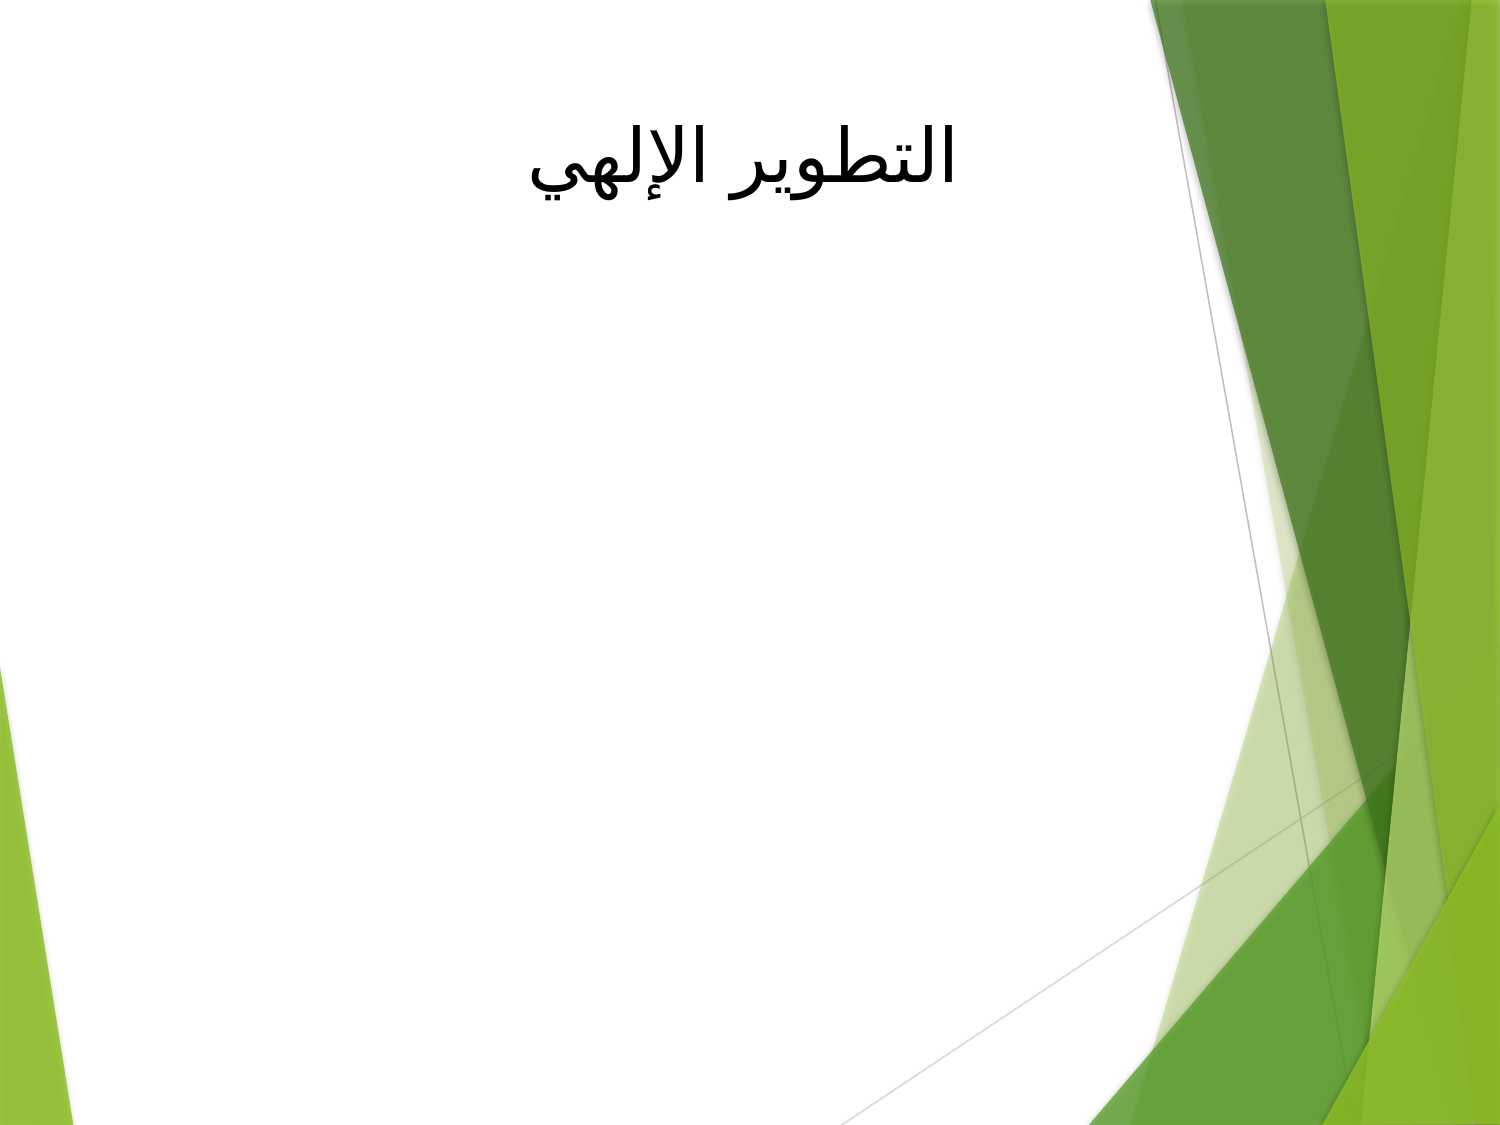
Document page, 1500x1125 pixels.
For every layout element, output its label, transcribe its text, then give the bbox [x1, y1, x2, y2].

title التطوير الإلهي [99, 99, 1388, 317]
